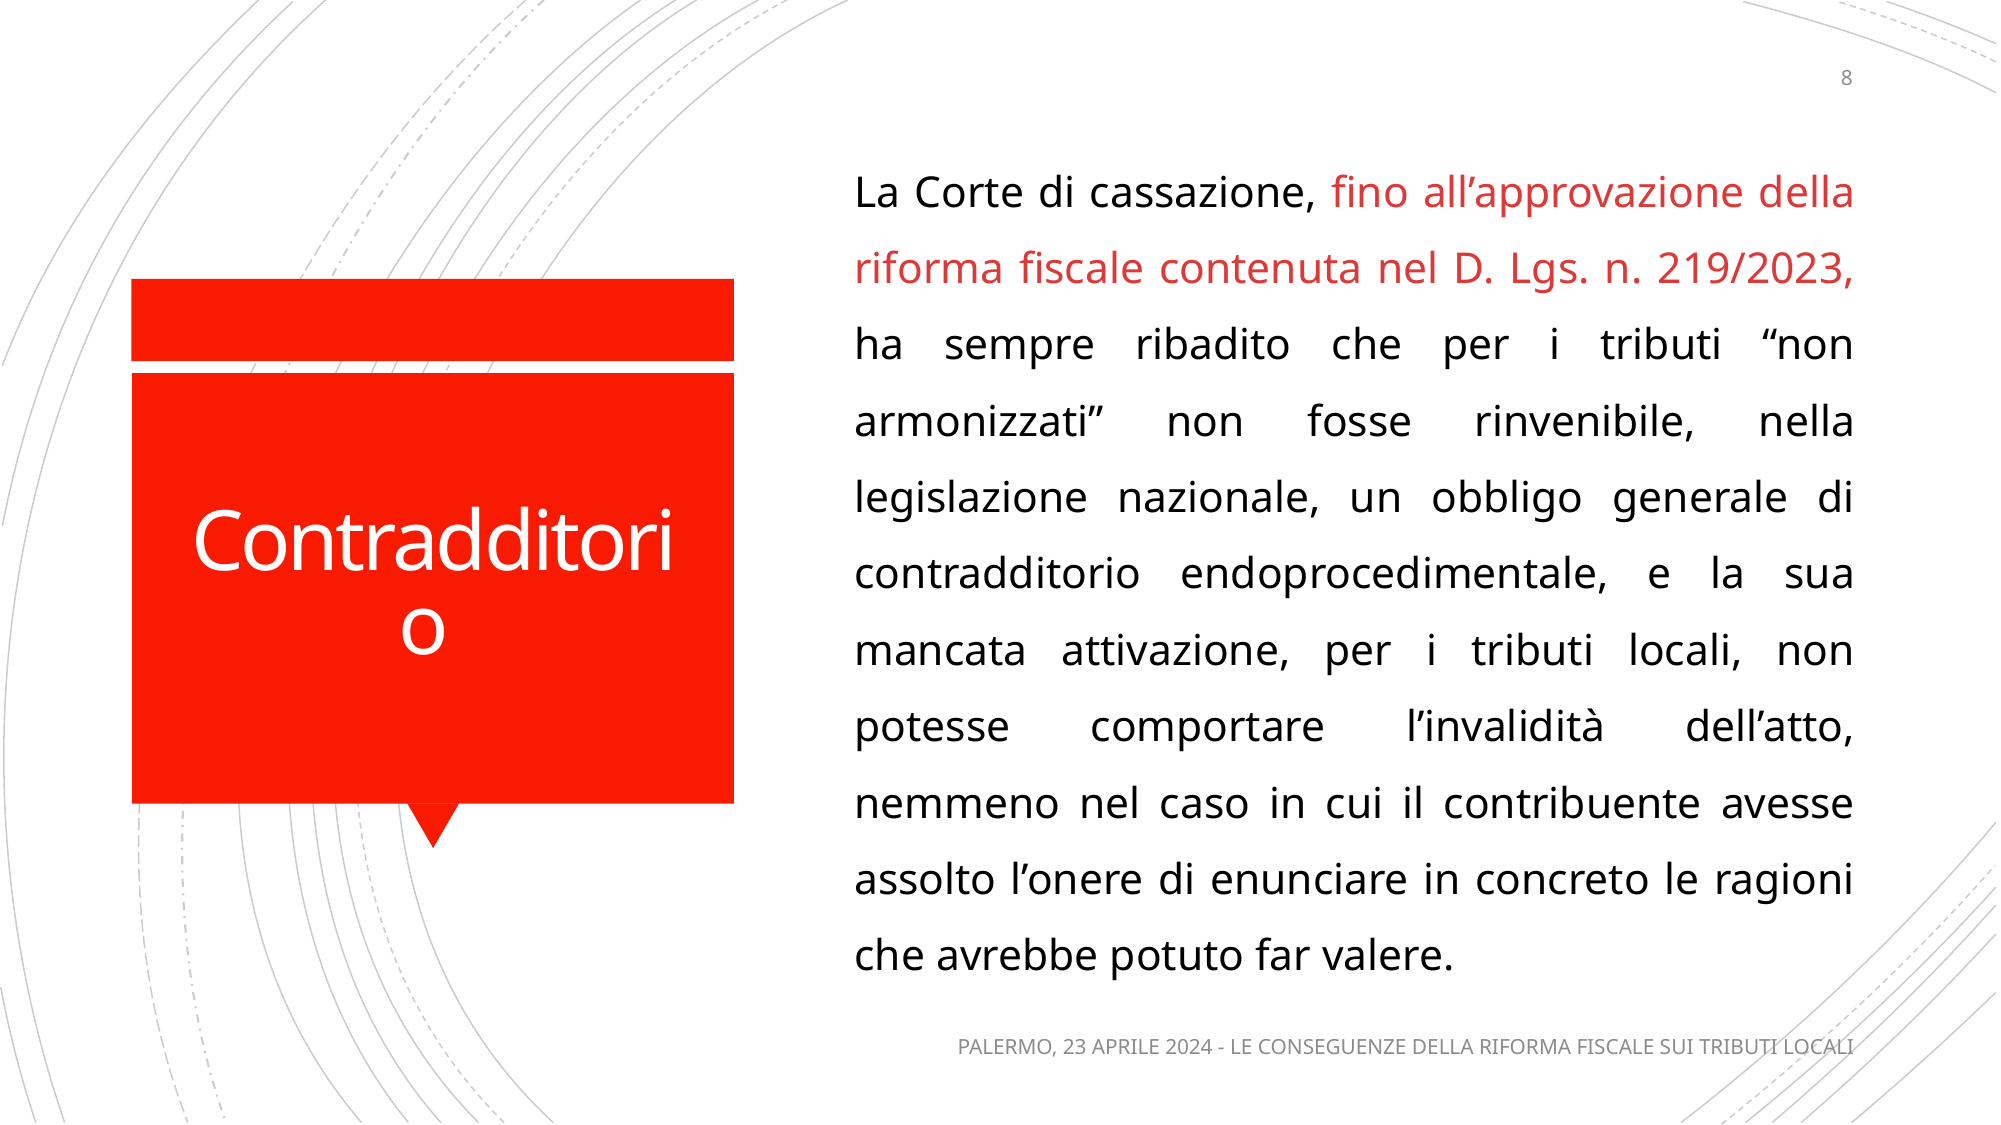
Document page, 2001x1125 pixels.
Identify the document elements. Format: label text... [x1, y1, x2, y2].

title Contradditorio [145, 385, 720, 789]
list La Corte di cassazione, fino all’approvazione della riforma fiscale contenuta nel D. Lgs. n. 219/2023, ha sempre ribadito che per i tributi “non armonizzati” non fosse rinvenibile, nella legislazione nazionale, un obbligo generale di contradditorio endoprocedimentale, e la sua mancata attivazione, per i tributi locali, non potesse comportare l’invalidità dell’atto, nemmeno nel caso in cui il contribuente avesse assolto l’onere di enunciare in concreto le ragioni che avrebbe potuto far valere. [839, 131, 1871, 993]
footer PALERMO, 23 APRILE 2024 - LE CONSEGUENZE DELLA RIFORMA FISCALE SUI TRIBUTI LOCALI [131, 1021, 1869, 1074]
slide_number 8 [1717, 52, 1868, 105]
